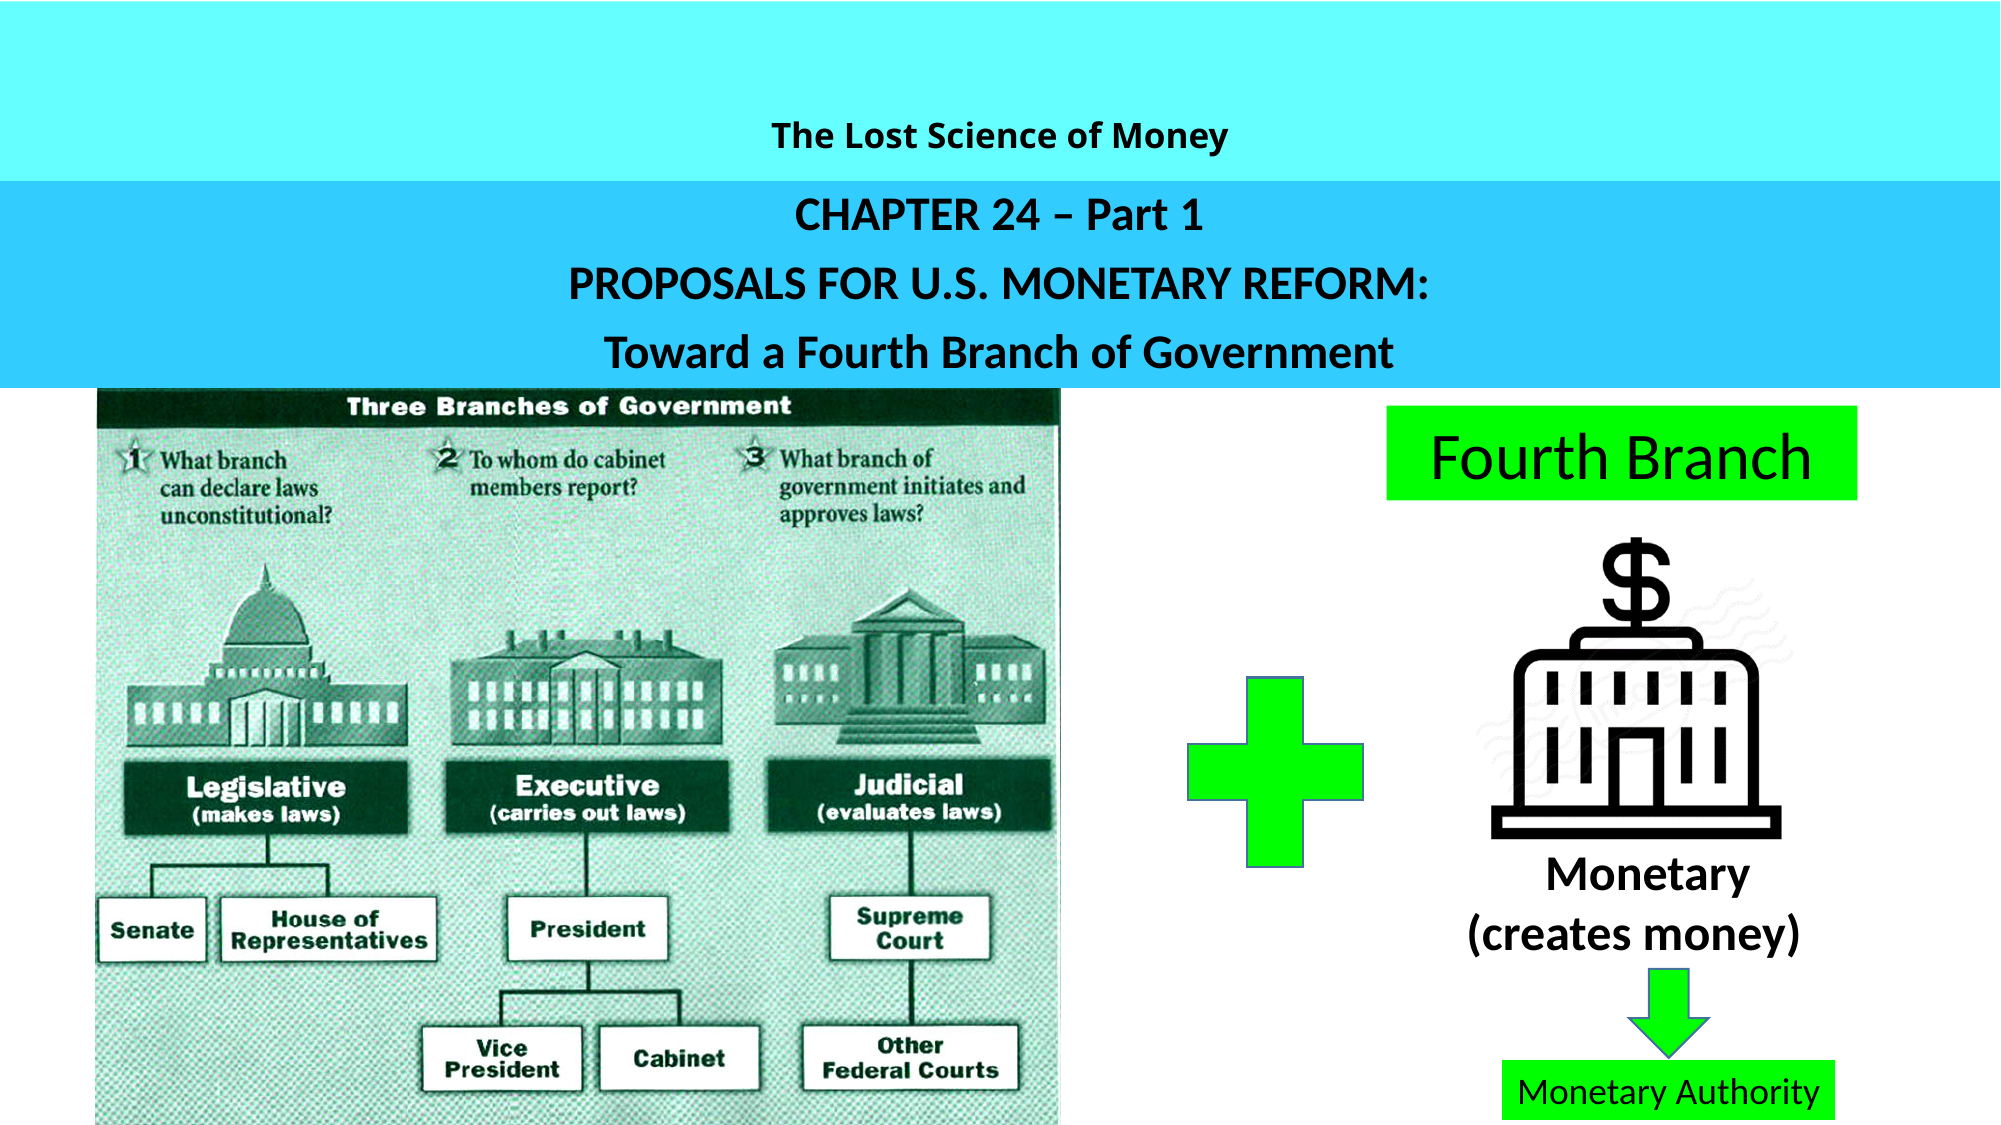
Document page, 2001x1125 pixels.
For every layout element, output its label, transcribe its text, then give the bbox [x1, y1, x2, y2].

text_box Fourth Branch [1386, 405, 1858, 501]
title The Lost Science of Money [0, 1, 2000, 181]
picture [1474, 531, 1798, 855]
subtitle CHAPTER 24 – Part 1 PROPOSALS FOR U.S. MONETARY REFORM: Toward a Fourth Branch of Government [0, 181, 2000, 388]
text_box Monetary (creates money) [1451, 832, 1817, 968]
text_box Monetary Authority [1502, 1060, 1836, 1120]
picture [95, 384, 1061, 1125]
text_box [1187, 676, 1364, 868]
text_box [1626, 967, 1711, 1060]
